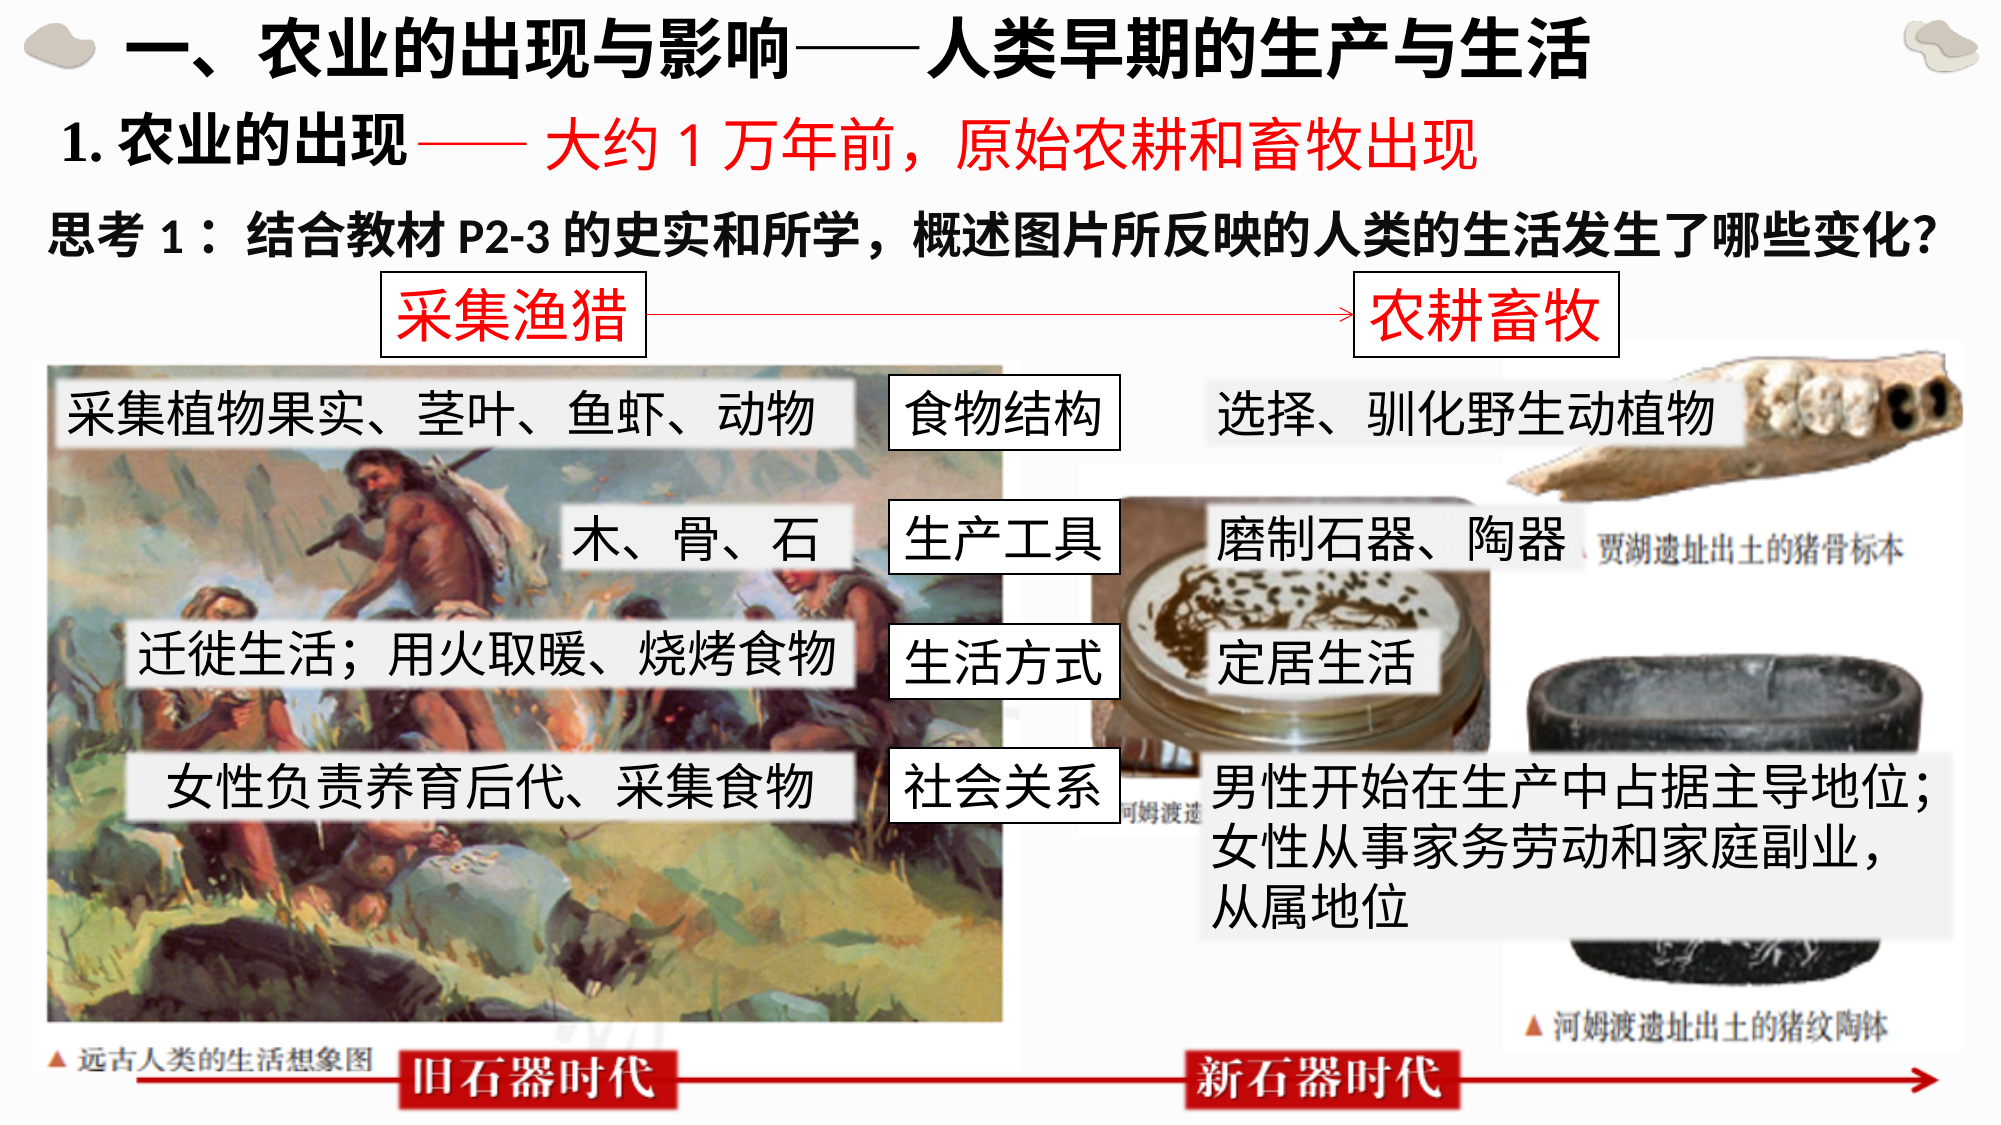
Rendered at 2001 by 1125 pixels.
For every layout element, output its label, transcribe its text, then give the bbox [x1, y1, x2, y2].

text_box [888, 375, 1121, 824]
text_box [380, 272, 1620, 358]
picture [0, 0, 109, 94]
picture [30, 299, 1979, 1121]
text_box ——大约1万年前，原始农耕和畜牧出现 [404, 110, 1615, 177]
text_box 一、农业的出现与影响——人类早期的生产与生活 [109, 0, 1608, 95]
text_box 思考1：结合教材P2-3的史实和所学，概述图片所反映的人类的生活发生了哪些变化？ [30, 181, 1979, 272]
text_box 1.农业的出现 [45, 95, 424, 181]
picture [1881, 0, 2000, 94]
